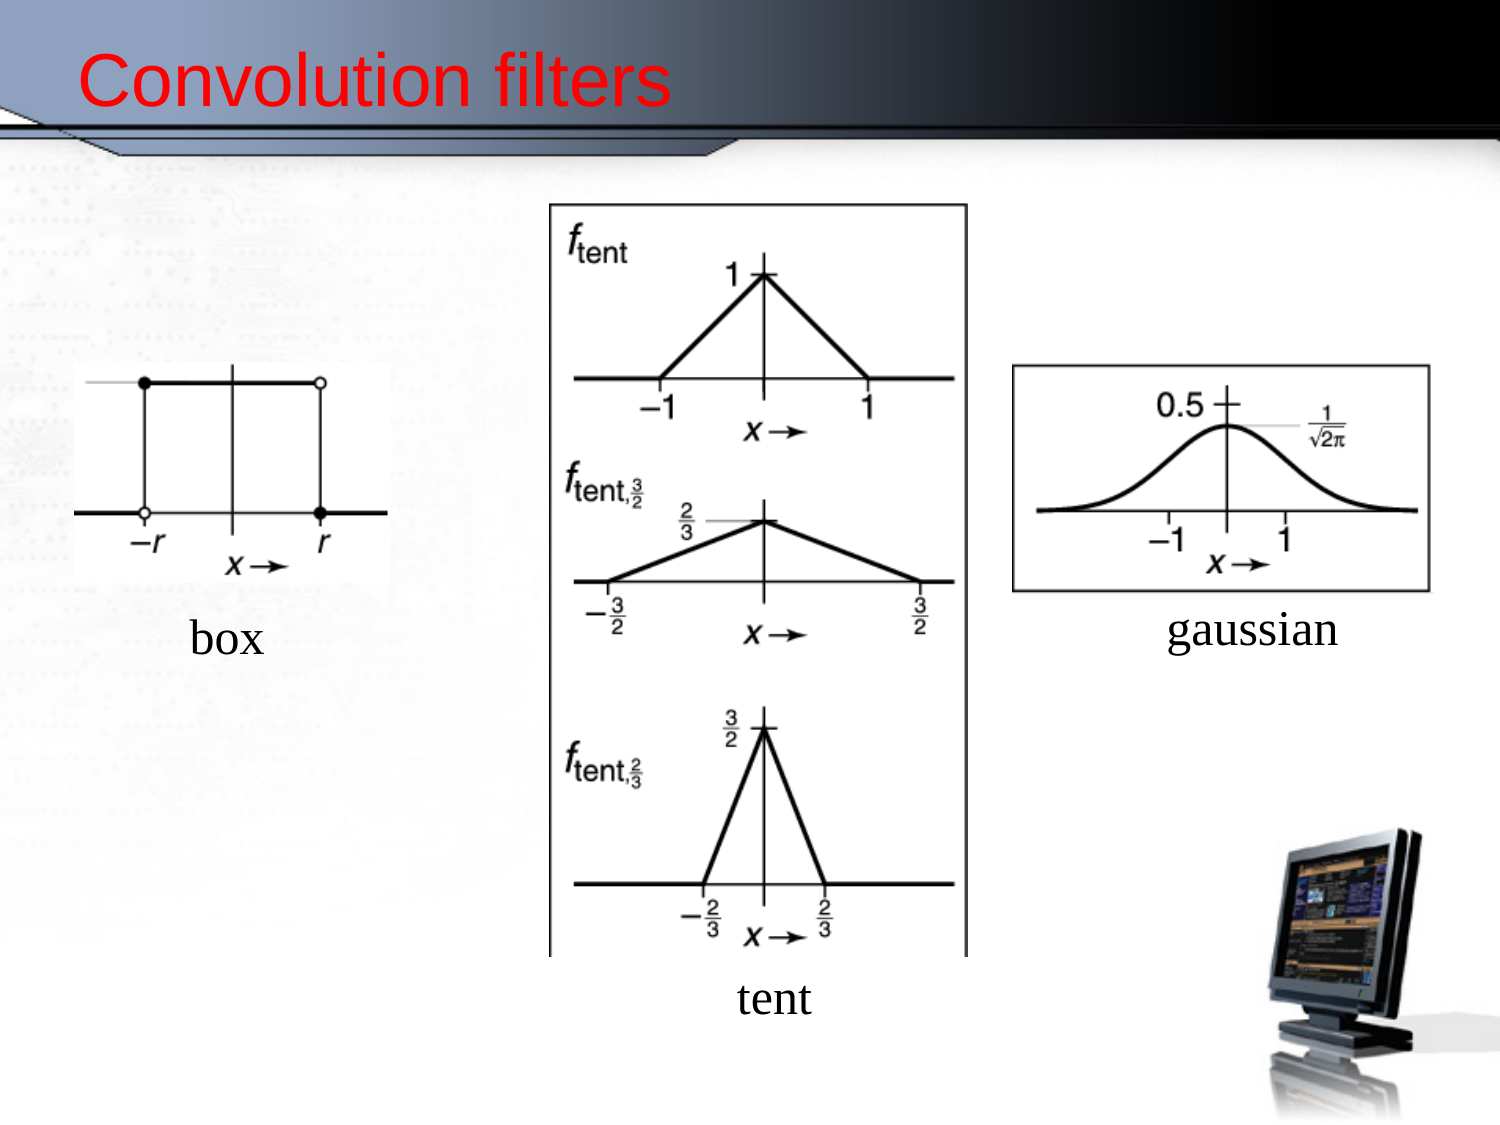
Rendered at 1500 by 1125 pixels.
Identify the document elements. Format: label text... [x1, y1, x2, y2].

text_box gaussian [1151, 602, 1354, 663]
picture [0, 0, 1500, 1125]
text_box box [174, 597, 280, 673]
title Convolution filters [62, 37, 1056, 116]
text_box tent [721, 964, 828, 1033]
